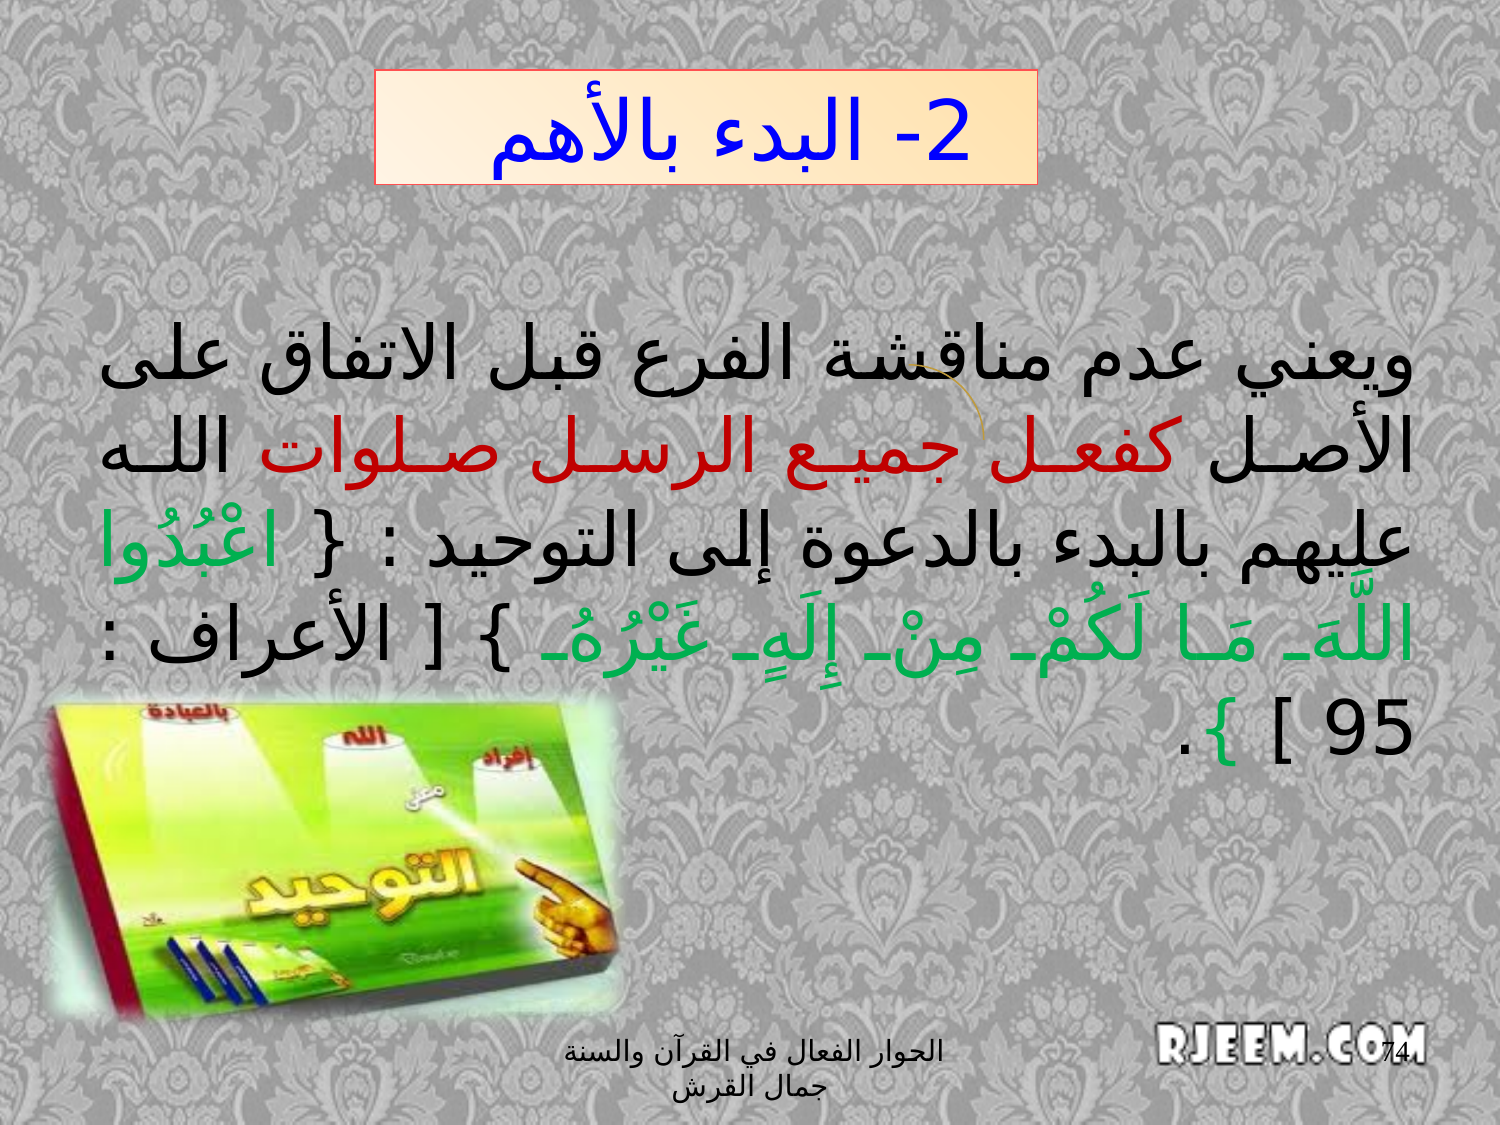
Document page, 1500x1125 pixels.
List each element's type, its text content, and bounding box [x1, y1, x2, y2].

text_box ويعني عدم مناقشة الفرع قبل الاتفاق على الأصل كفعل جميع الرسل صلوات الله عليهم بالبدء بالدعوة إلى التوحيد : { اعْبُدُوا اللَّهَ مَا لَكُمْ مِنْ إِلَهٍ غَيْرُهُ } [ الأعراف : 95 ] }. [82, 292, 1433, 704]
footer الحوار الفعال في القرآن والسنة جمال القرش [512, 1024, 988, 1101]
text_box 2- البدء بالأهم [374, 69, 1038, 185]
text_box [908, 364, 985, 440]
picture [0, 0, 1500, 1125]
text_box 74 [1074, 1024, 1425, 1100]
